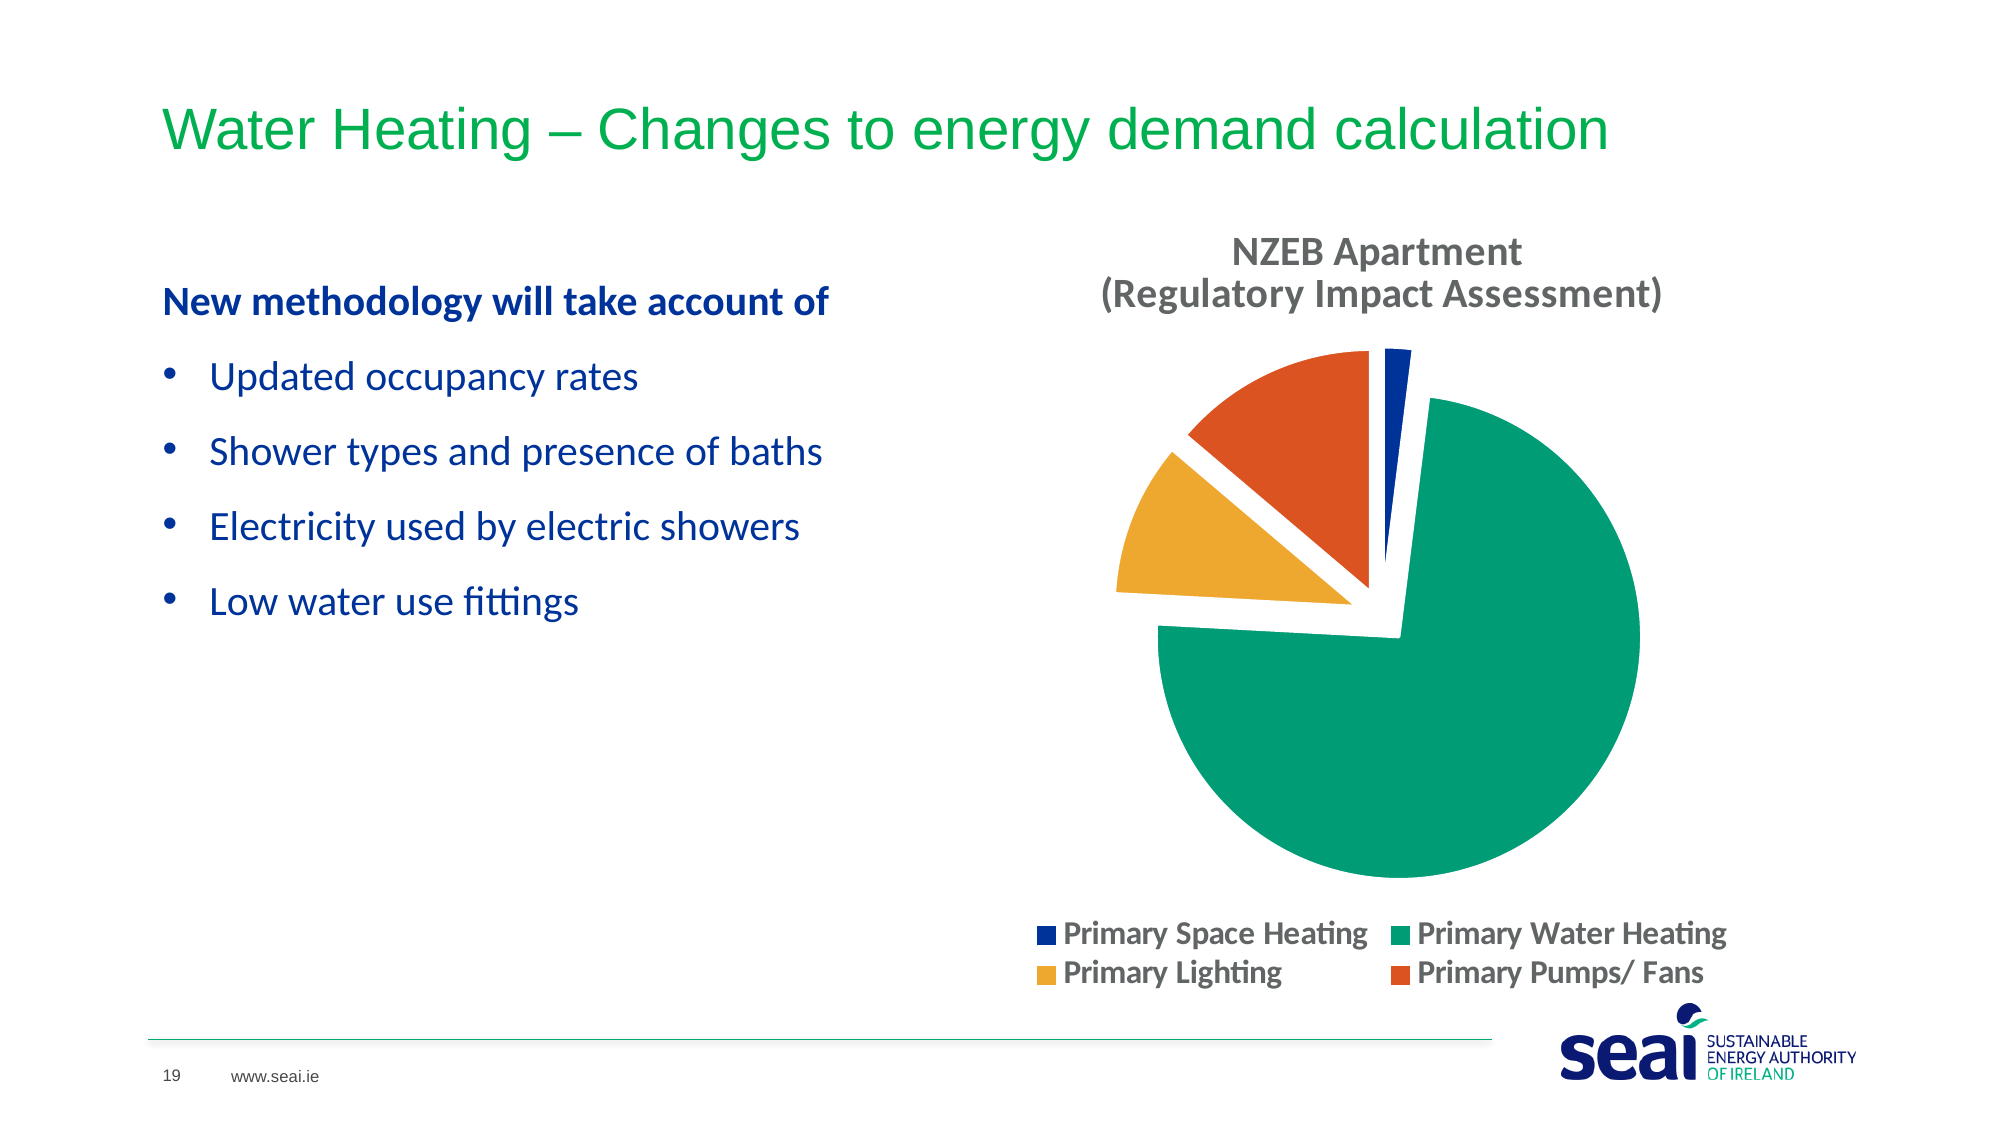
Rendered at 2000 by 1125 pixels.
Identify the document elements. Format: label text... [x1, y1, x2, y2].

footer www.seai.ie [216, 1070, 850, 1101]
picture [1561, 1003, 1856, 1080]
text_box New methodology will take account of Updated occupancy rates Shower types and presence of baths Electricity used by electric showers Low water use fittings [147, 241, 782, 631]
text_box Water Heating – Changes to energy demand calculation [147, 91, 1800, 241]
slide_number 19 [147, 1057, 217, 1098]
chart [787, 197, 1977, 999]
